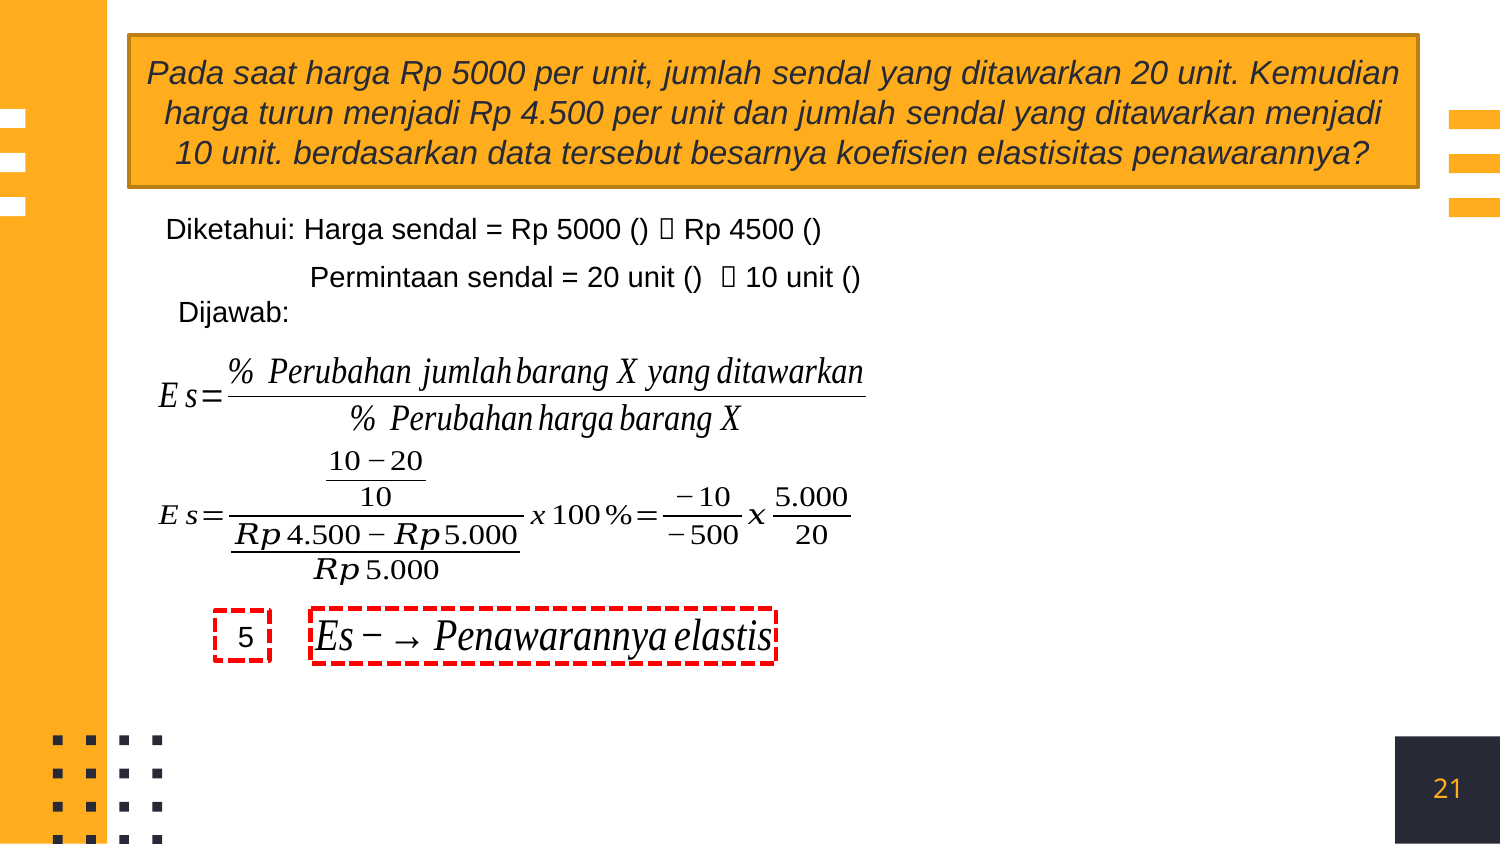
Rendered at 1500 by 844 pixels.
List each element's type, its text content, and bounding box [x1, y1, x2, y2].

slide_number 21 [1395, 736, 1500, 844]
text_box Pada saat harga Rp 5000 per unit, jumlah sendal yang ditawarkan 20 unit. Kemudian harga turun menjadi Rp 4.500 per unit dan jumlah sendal yang ditawarkan menjadi 10 unit. berdasarkan data tersebut besarnya koefisien elastisitas penawarannya? [127, 33, 1420, 189]
